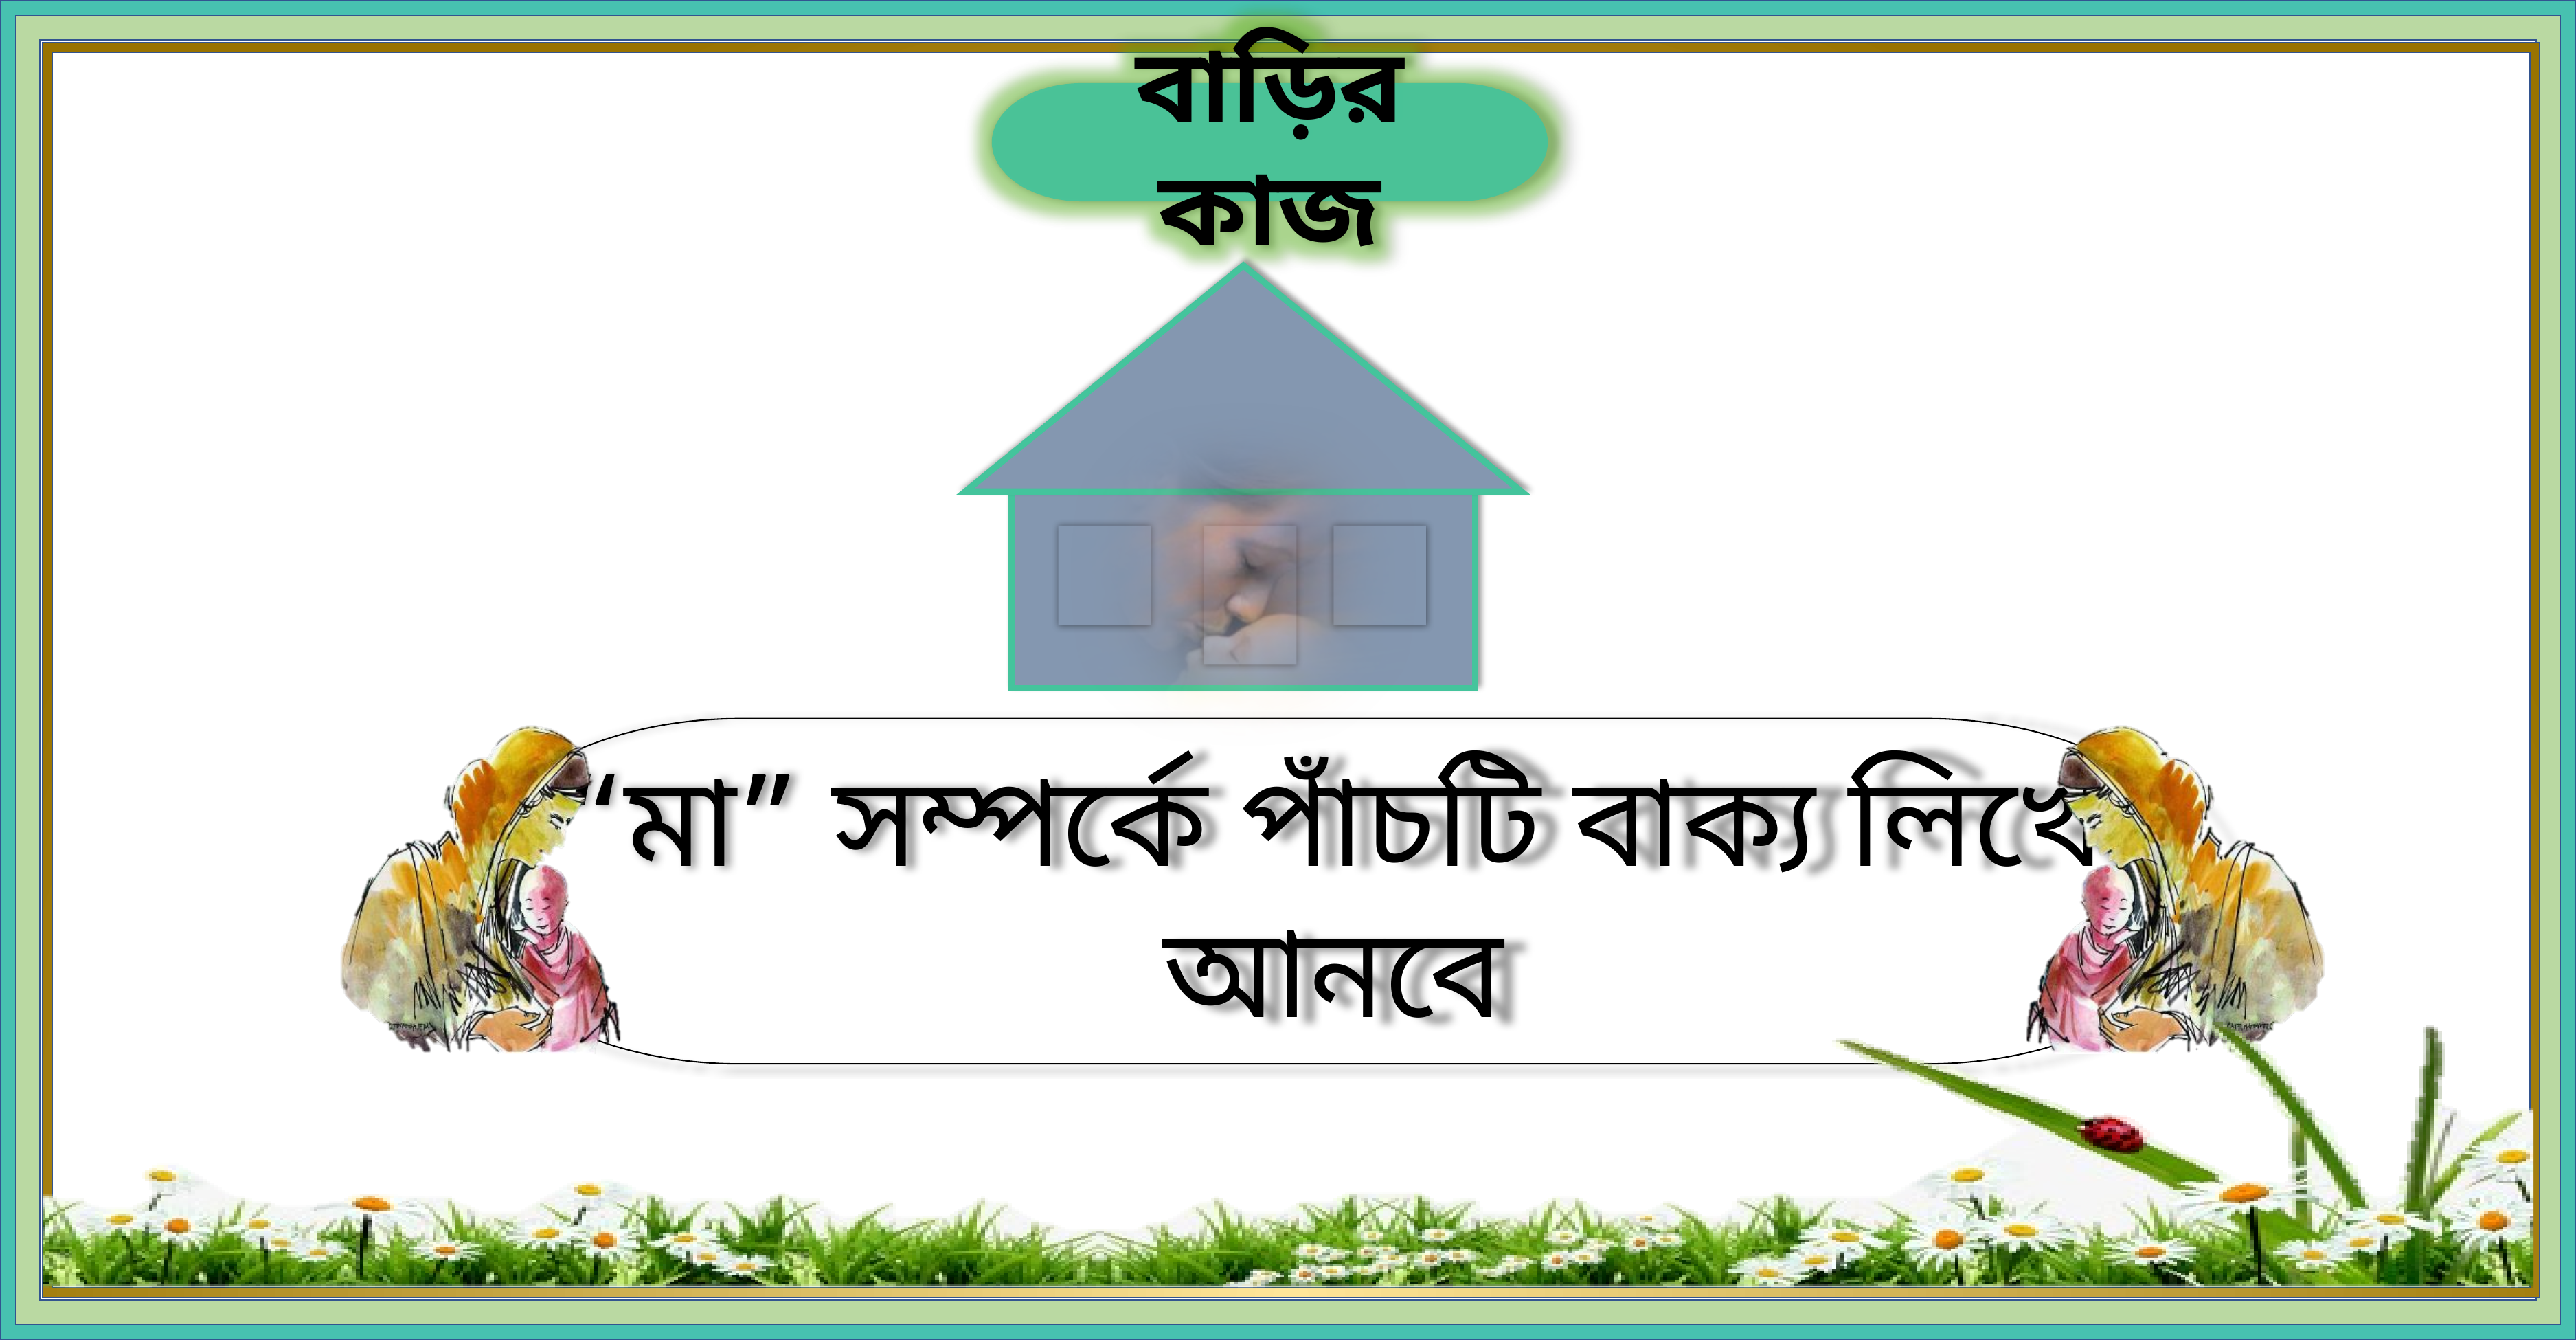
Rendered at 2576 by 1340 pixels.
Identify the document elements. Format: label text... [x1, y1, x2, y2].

text_box [0, 0, 2576, 1340]
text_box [321, 708, 2345, 1008]
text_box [965, 265, 1522, 689]
text_box [42, 42, 2540, 1298]
picture [42, 1008, 2534, 1288]
text_box বাড়ির কাজ [991, 82, 1548, 202]
text_box [16, 16, 2560, 1324]
picture [1028, 359, 1458, 789]
